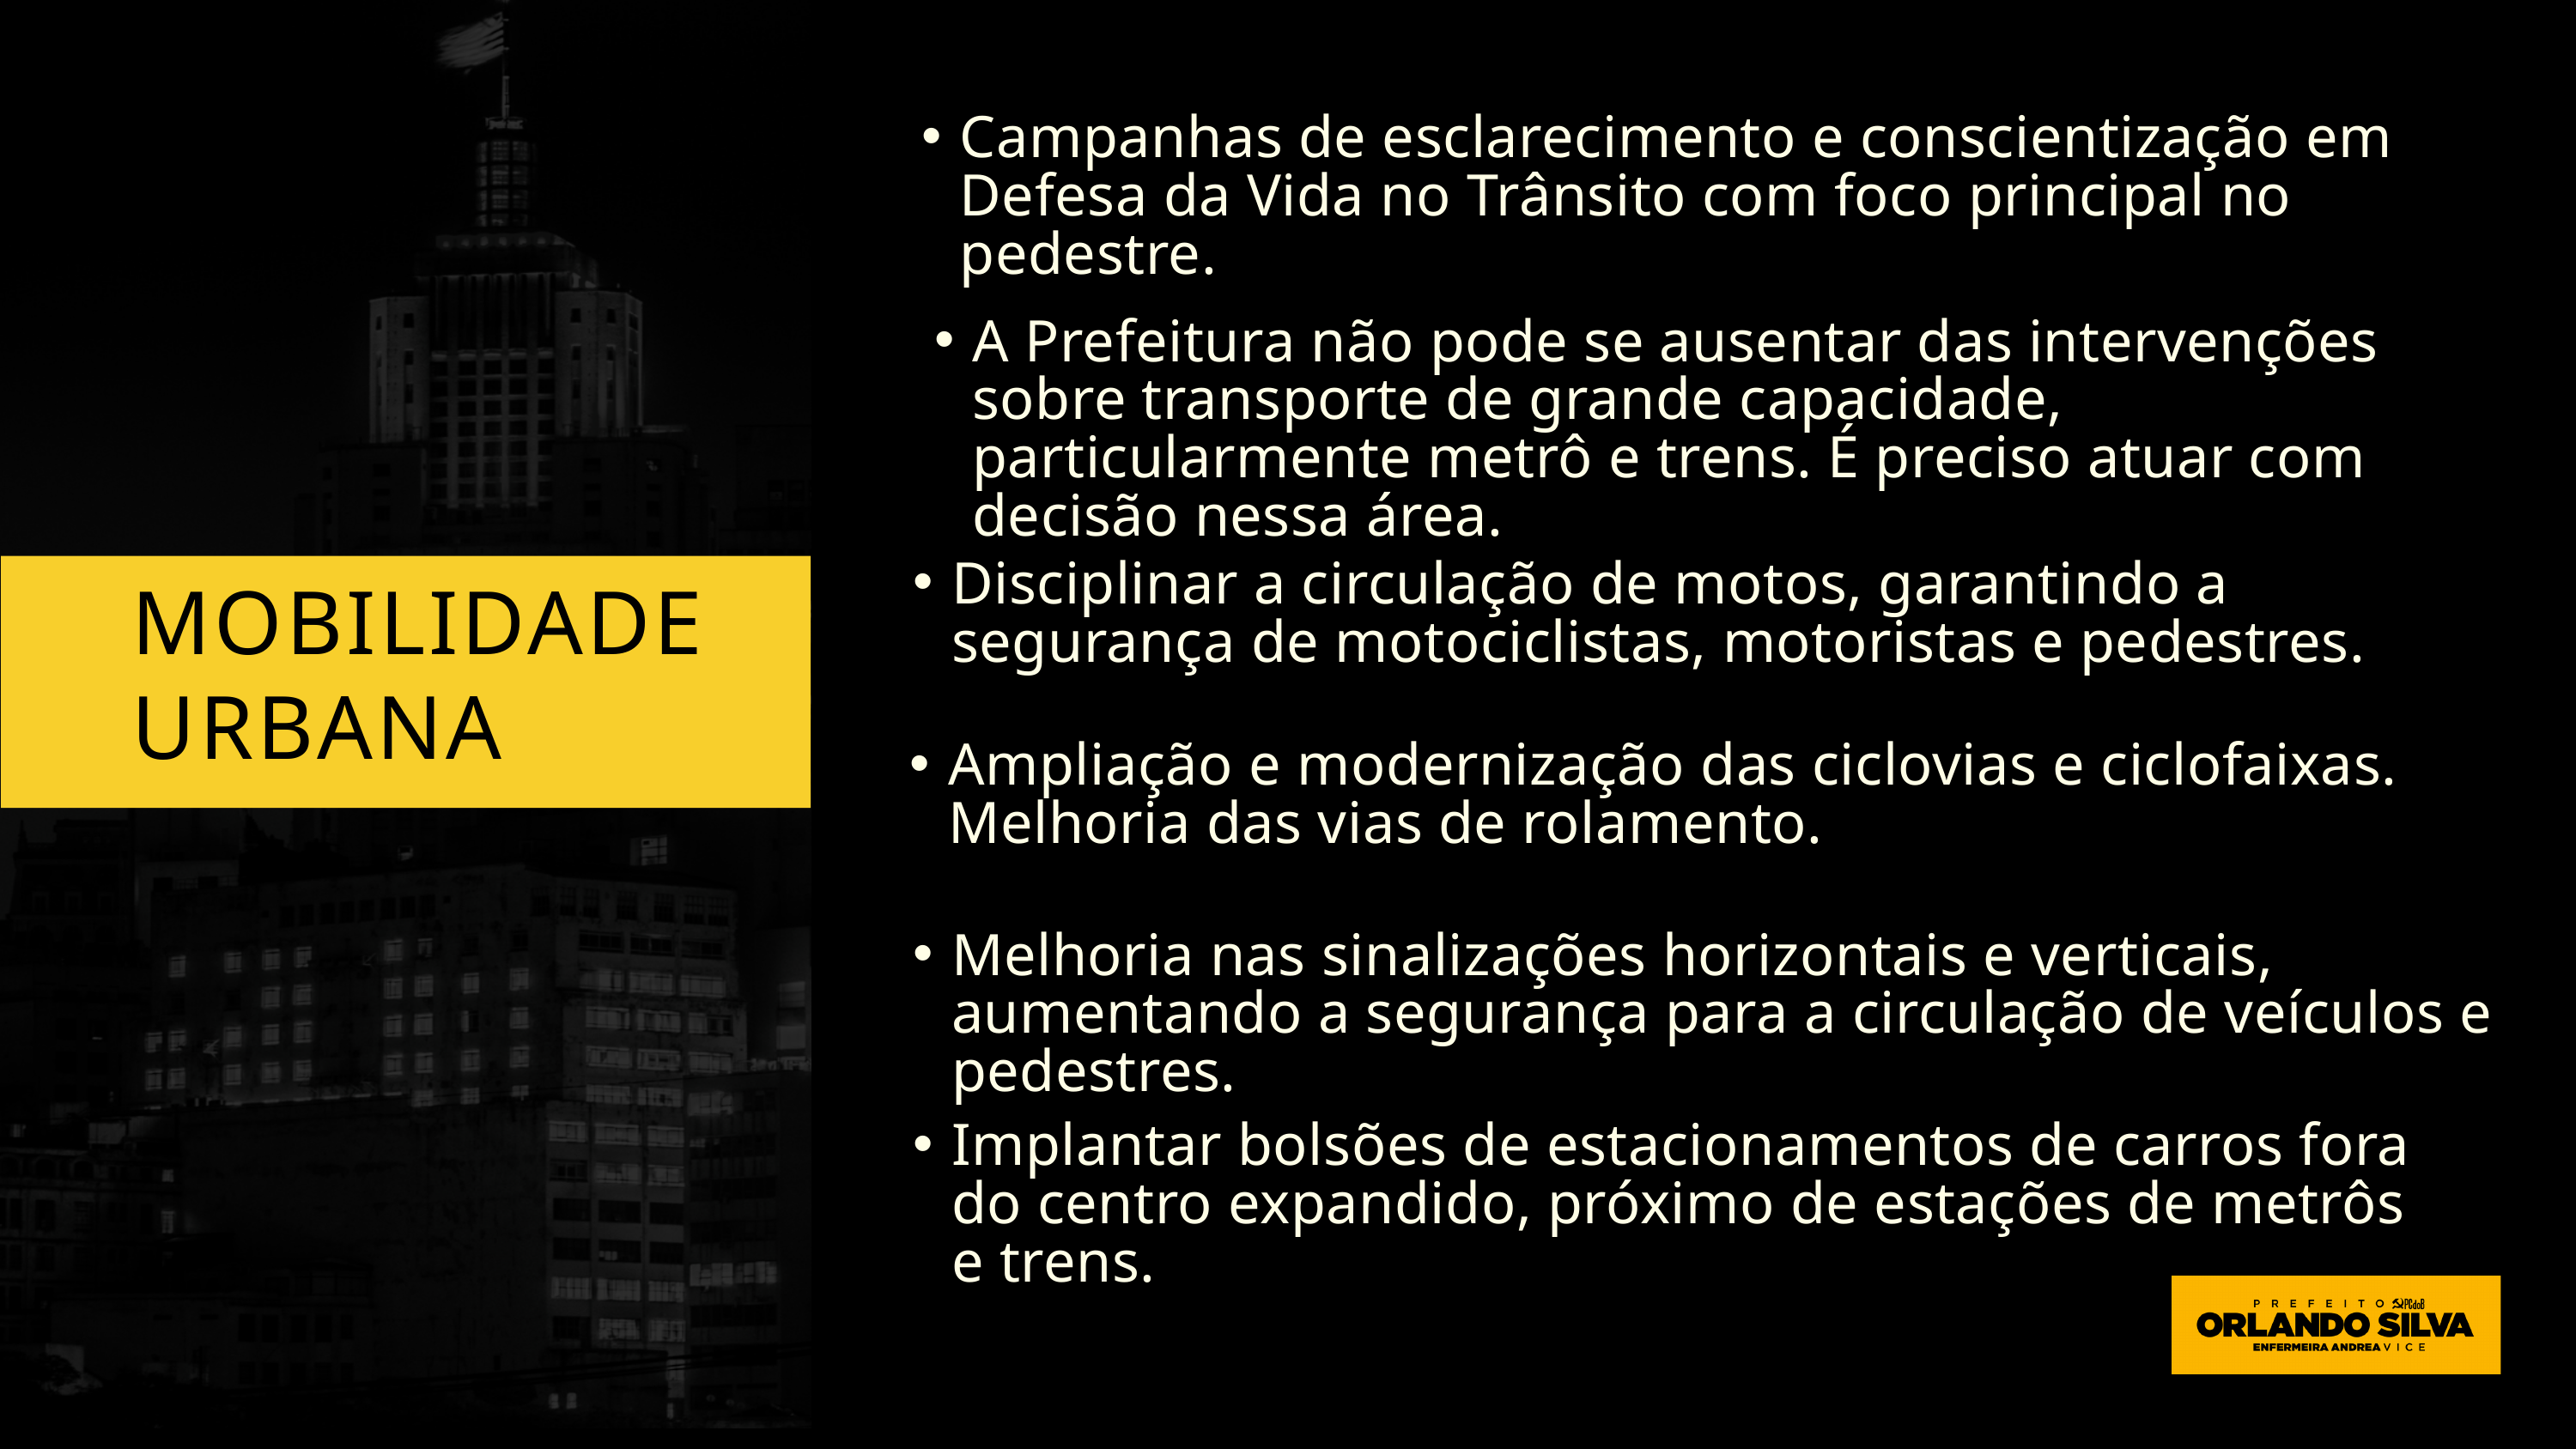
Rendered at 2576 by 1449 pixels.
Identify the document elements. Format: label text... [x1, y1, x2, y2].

picture [2171, 1276, 2501, 1375]
text_box Implantar bolsões de estacionamentos de carros fora do centro expandido, próximo de estações de metrôs e trens. [862, 1054, 2431, 1300]
text_box Ampliação e modernização das ciclovias e ciclofaixas. Melhoria das vias de rolamento. [859, 731, 2431, 919]
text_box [883, 0, 2501, 229]
text_box A Prefeitura não pode se ausentar das intervenções sobre transporte de grande capacidade, particularmente metrô e trens. É preciso atuar com decisão nessa área. [884, 250, 2504, 554]
picture [0, 0, 811, 1428]
text_box Melhoria nas sinalizações horizontais e verticais, aumentando a segurança para a circulação de veículos e pedestres. [862, 922, 2533, 1110]
text_box Disciplinar a circulação de motos, garantindo a segurança de motociclistas, motoristas e pedestres. [862, 492, 2500, 738]
